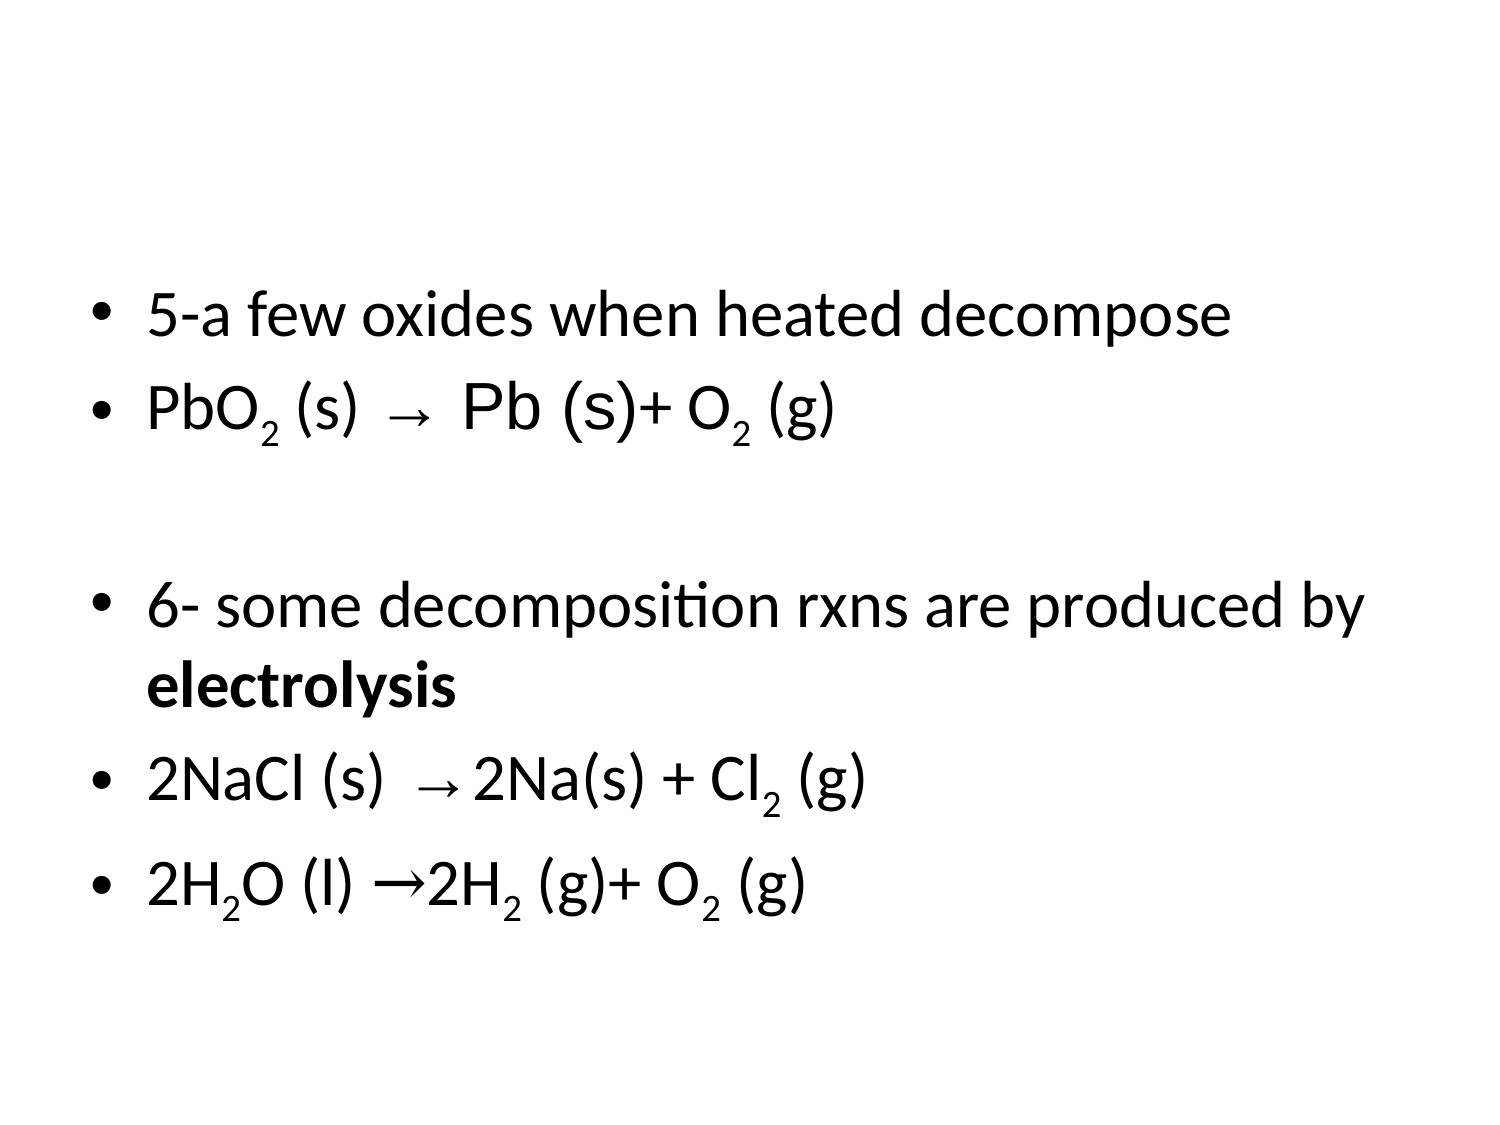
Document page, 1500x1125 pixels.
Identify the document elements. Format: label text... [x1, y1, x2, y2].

list 5-a few oxides when heated decompose PbO2 (s) → Pb (s)+ O2 (g) 6- some decomposition rxns are produced by electrolysis 2NaCl (s) →2Na(s) + Cl2 (g) 2H2O (l) →2H2 (g)+ O2 (g) [75, 262, 1425, 1005]
